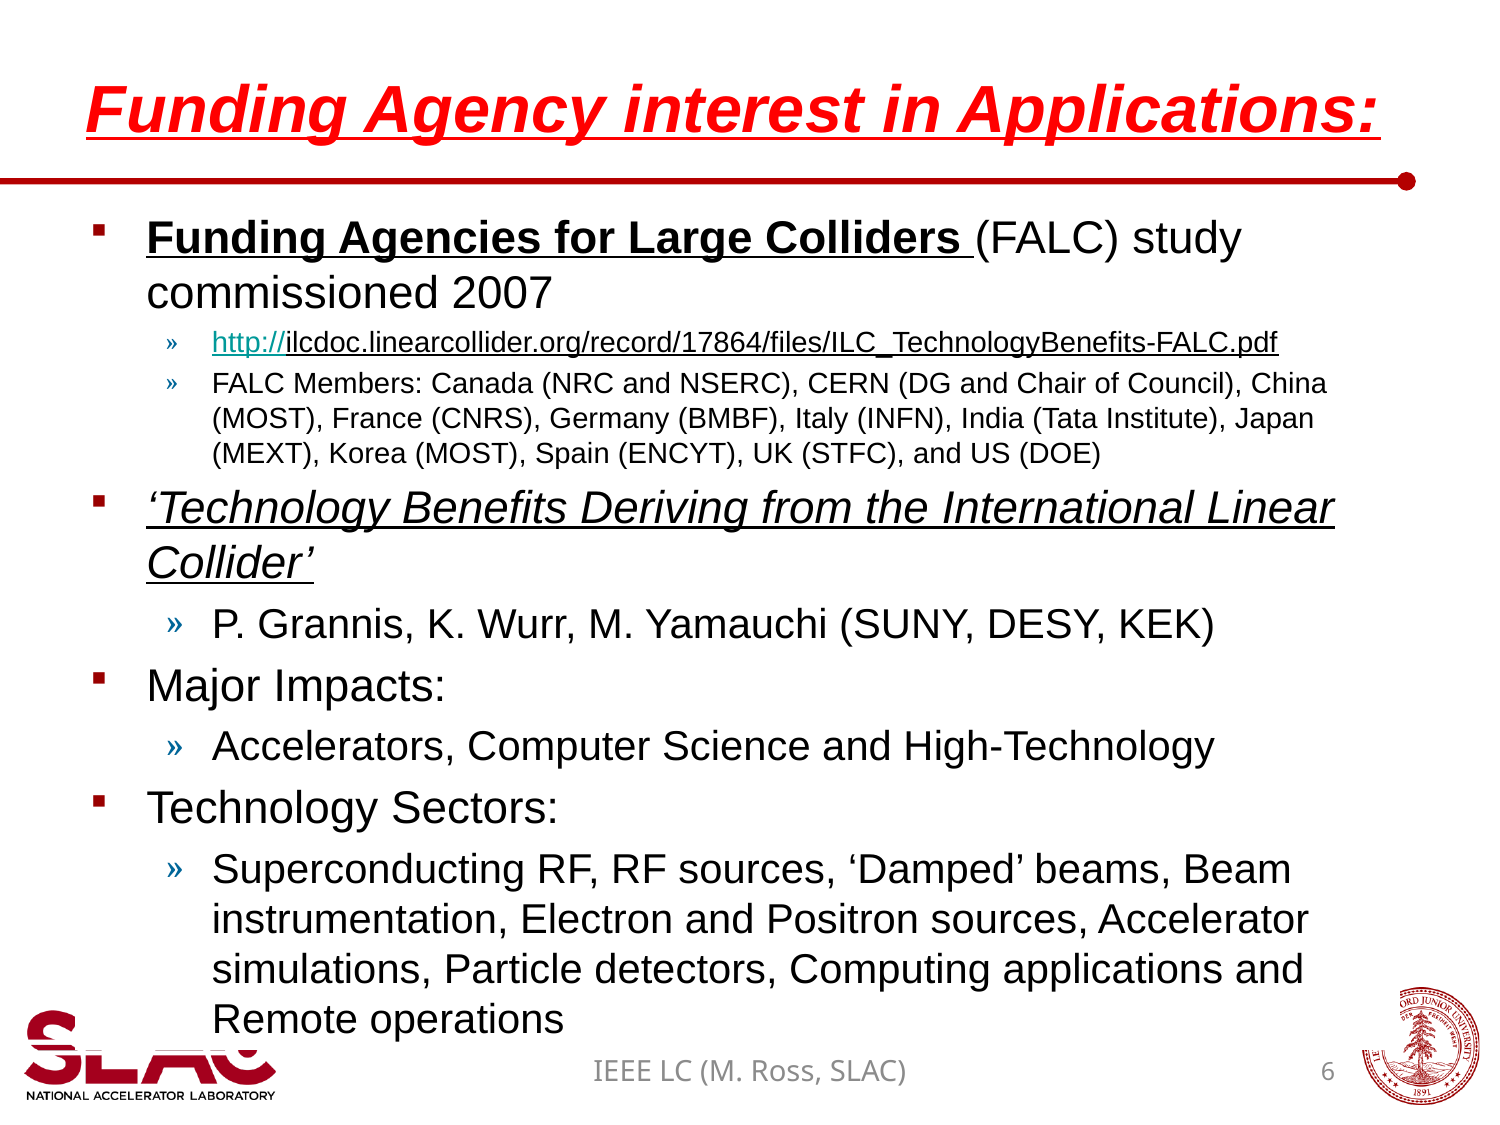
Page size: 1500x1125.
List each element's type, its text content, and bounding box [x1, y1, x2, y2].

title Funding Agency interest in Applications: [49, 37, 1418, 176]
picture [1362, 987, 1480, 1105]
slide_number 6 [1074, 1051, 1350, 1103]
footer IEEE LC (M. Ross, SLAC) [450, 1051, 1050, 1103]
picture [24, 1010, 276, 1100]
list Funding Agencies for Large Colliders (FALC) study commissioned 2007 http://ilcdoc.linearcollider.org/record/17864/files/ILC_TechnologyBenefits-FALC.pdf FALC Members: Canada (NRC and NSERC), CERN (DG and Chair of Council), China (MOST), France (CNRS), Germany (BMBF), Italy (INFN), India (Tata Institute), Japan (MEXT), Korea (MOST), Spain (ENCYT), UK (STFC), and US (DOE) ‘Technology Benefits Deriving from the International Linear Collider’ P. Grannis, K. Wurr, M. Yamauchi (SUNY, DESY, KEK) Major Impacts: Accelerators, Computer Science and High-Technology Technology Sectors: Superconducting RF, RF sources, ‘Damped’ beams, Beam instrumentation, Electron and Positron sources, Accelerator simulations, Particle detectors, Computing applications and Remote operations [74, 199, 1401, 1051]
